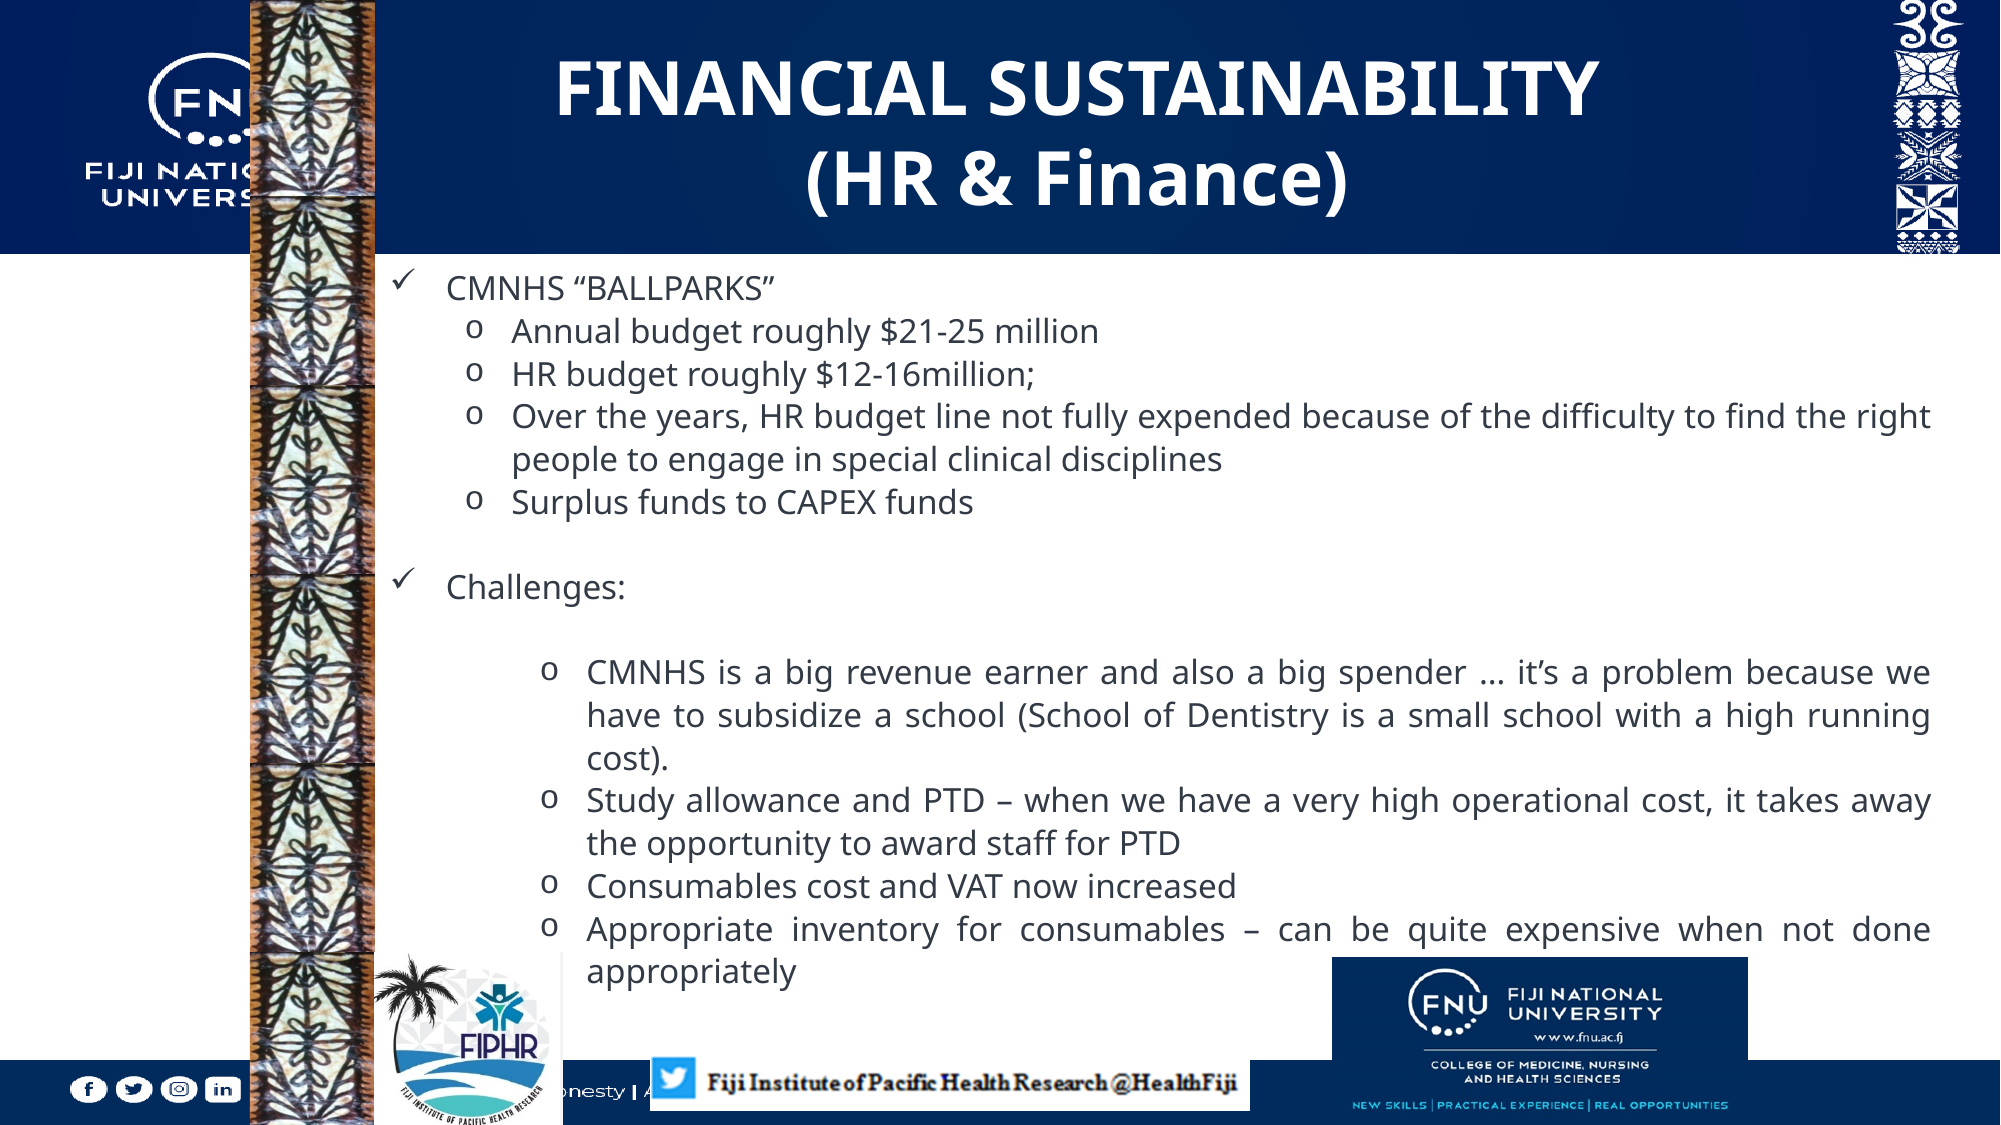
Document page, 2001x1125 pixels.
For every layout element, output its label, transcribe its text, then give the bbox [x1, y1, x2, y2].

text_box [249, 0, 376, 1125]
picture [649, 1049, 1251, 1112]
text_box FINANCIAL SUSTAINABILITY (HR & Finance) [483, 33, 1672, 228]
picture [374, 0, 2000, 1125]
picture [0, 0, 249, 1125]
text_box CMNHS “BALLPARKS” Annual budget roughly $21-25 million HR budget roughly $12-16million; Over the years, HR budget line not fully expended because of the difficulty to find the right people to engage in special clinical disciplines Surplus funds to CAPEX funds Challenges: CMNHS is a big revenue earner and also a big spender … it’s a problem because we have to subsidize a school (School of Dentistry is a small school with a high running cost). Study allowance and PTD – when we have a very high operational cost, it takes away the opportunity to award staff for PTD Consumables cost and VAT now increased Appropriate inventory for consumables – can be quite expensive when not done appropriately [379, 257, 1949, 1117]
